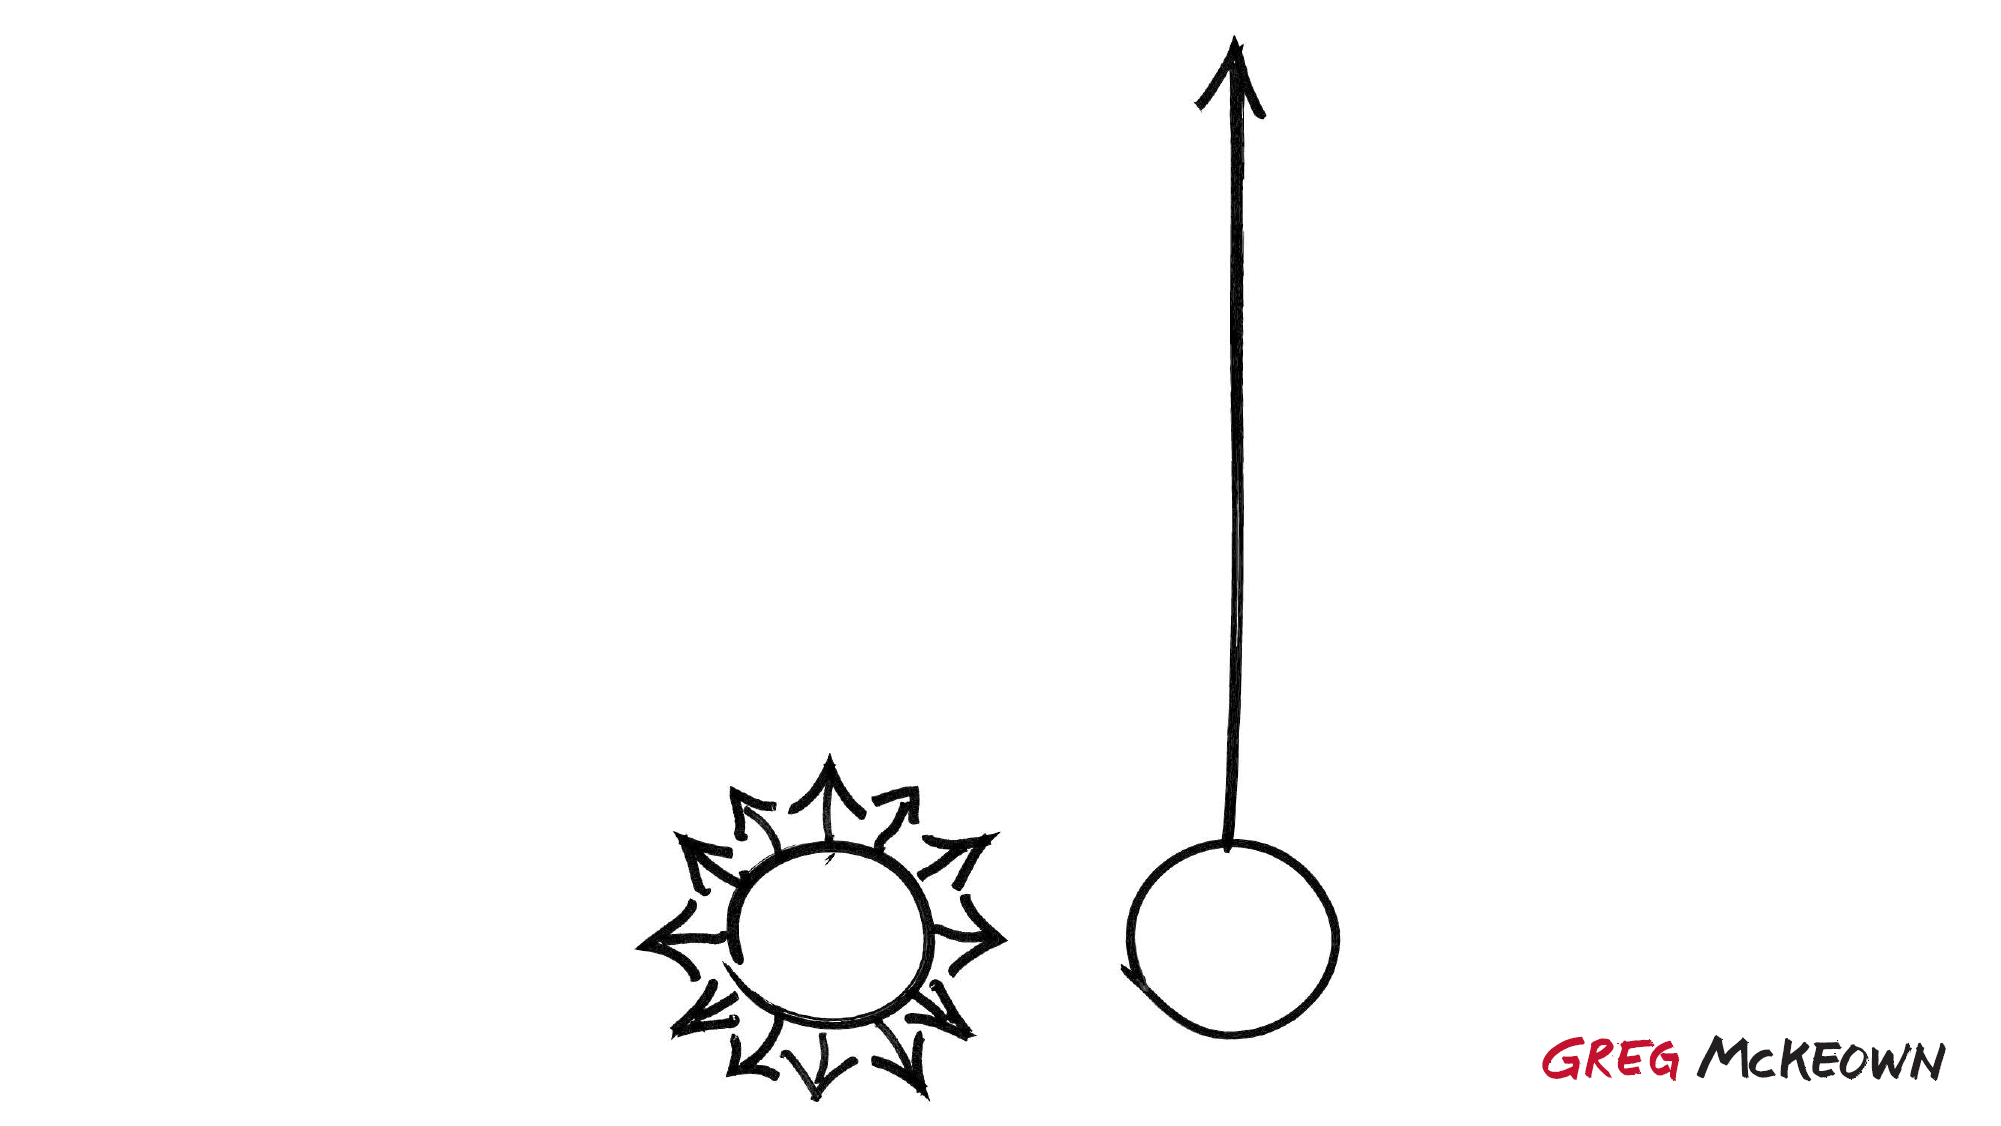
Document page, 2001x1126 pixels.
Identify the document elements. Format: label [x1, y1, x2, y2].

picture [1529, 1024, 1957, 1106]
picture [599, 0, 1401, 1126]
